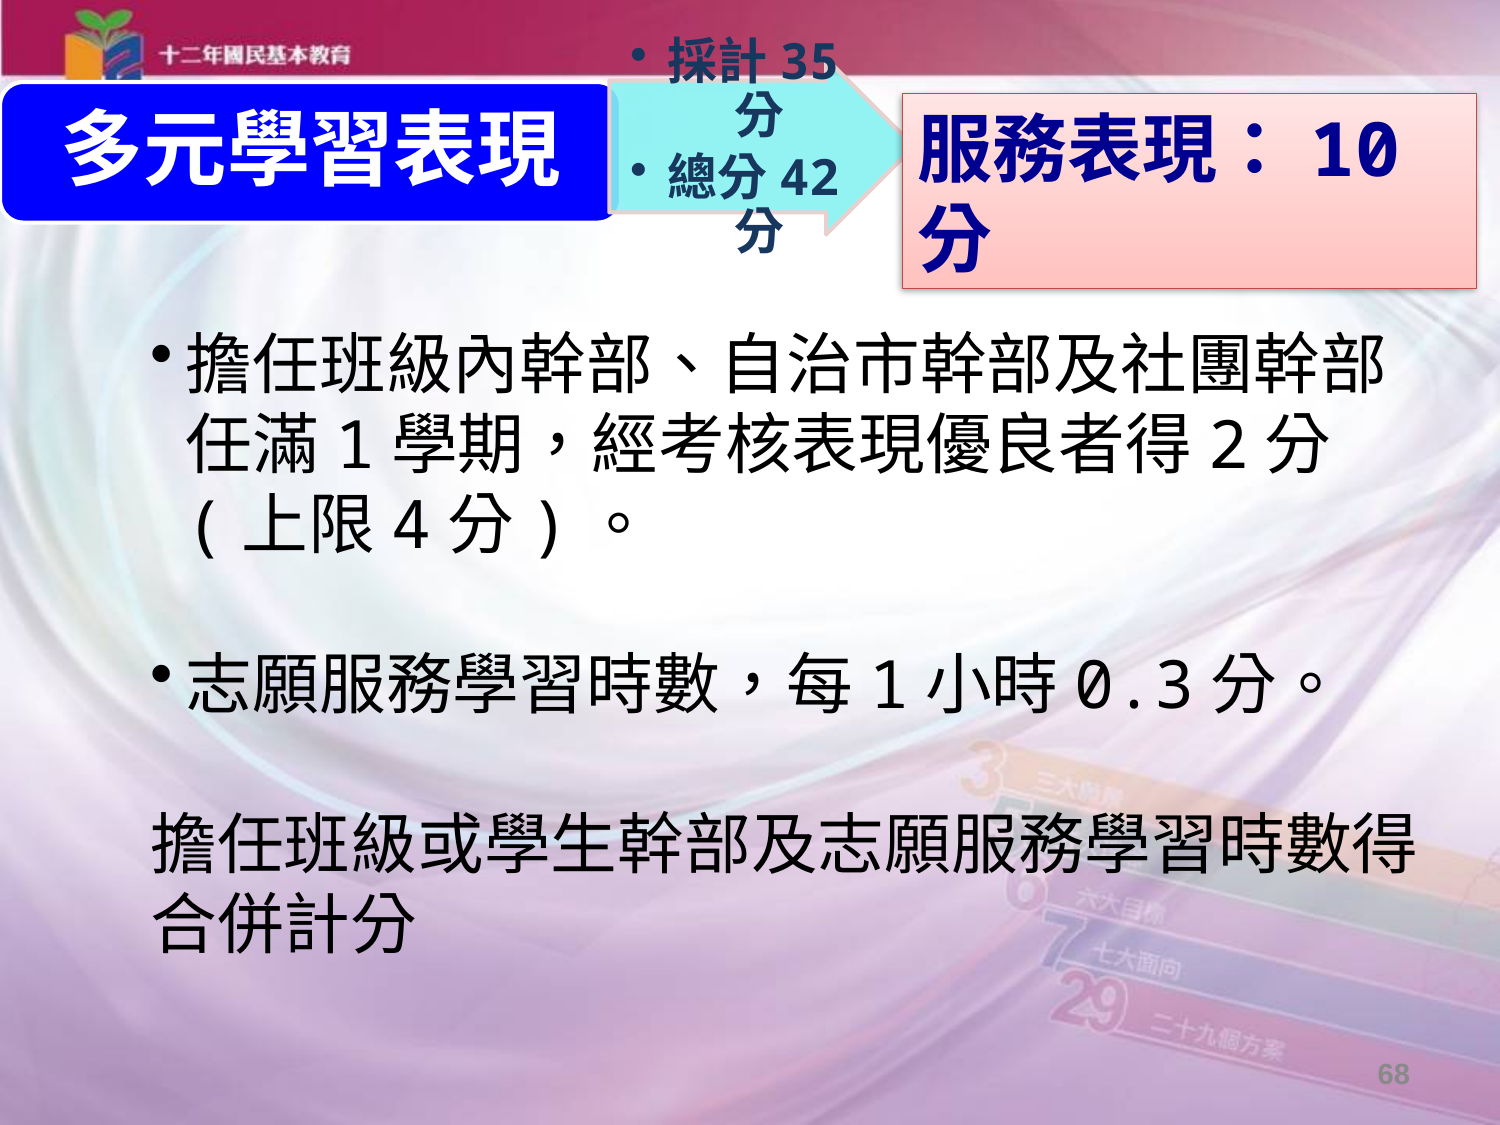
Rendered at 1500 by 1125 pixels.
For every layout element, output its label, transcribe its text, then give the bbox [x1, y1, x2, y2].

text_box 擔任班級內幹部、自治市幹部及社團幹部任滿1學期，經考核表現優良者得2分(上限4分)。 志願服務學習時數，每1小時0.3分。 擔任班級或學生幹部及志願服務學習時數得合併計分 [135, 314, 1436, 970]
text_box 68 [1074, 1042, 1425, 1103]
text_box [609, 58, 915, 235]
text_box 服務表現：10分 [902, 93, 1477, 289]
picture [0, 0, 1500, 1125]
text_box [0, 81, 604, 223]
